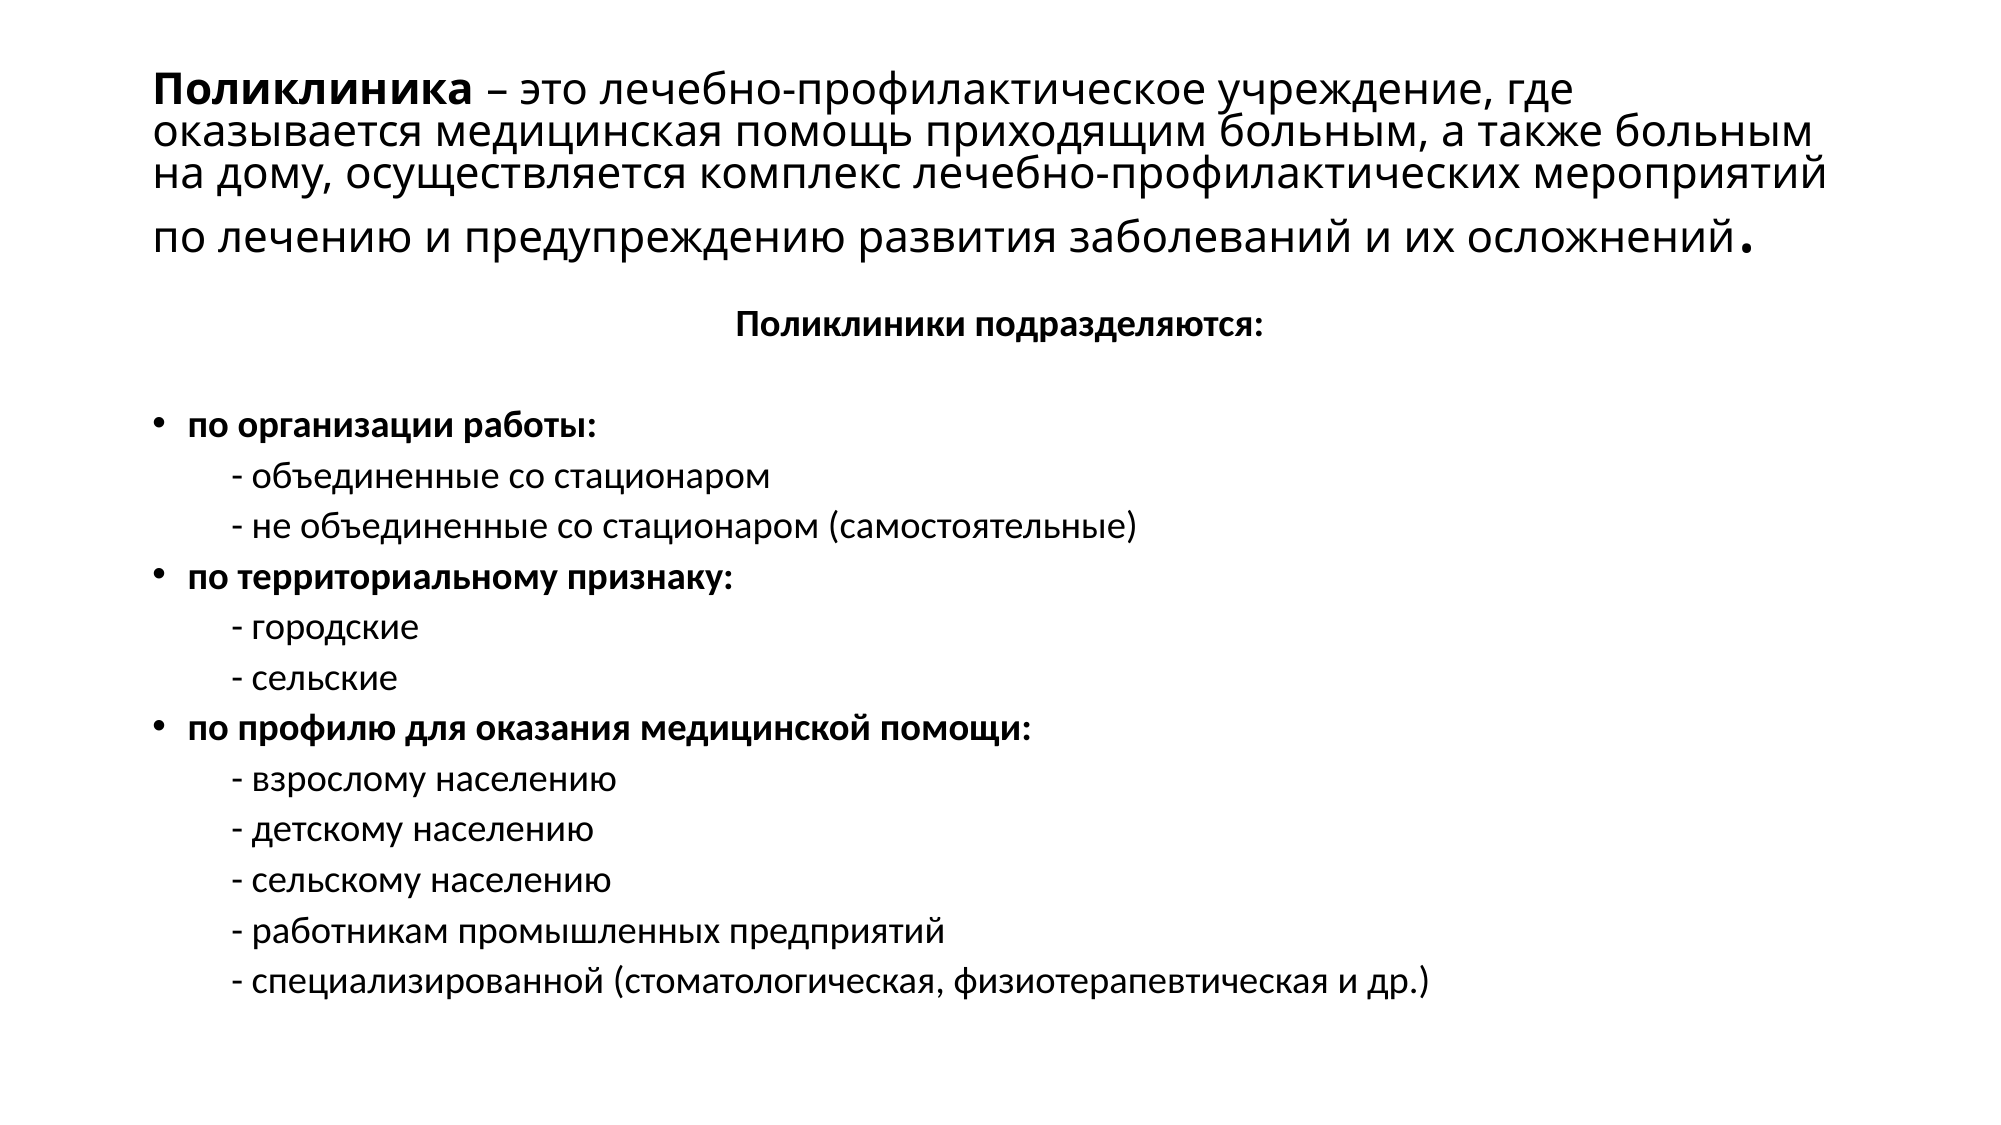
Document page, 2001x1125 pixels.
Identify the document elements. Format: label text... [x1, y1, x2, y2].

title Поликлиника – это лечебно-профилактическое учреждение, где оказывается медицинская помощь приходящим больным, а также больным на дому, осуществляется комплекс лечебно-профилактических мероприятий по лечению и предупреждению развития заболеваний и их осложнений. [137, 59, 1863, 278]
list Поликлиники подразделяются: по организации работы: - объединенные со стационаром - не объединенные со стационаром (самостоятельные) по территориальному признаку: - городские - сельские по профилю для оказания медицинской помощи: - взрослому населению - детскому населению - сельскому населению - работникам промышленных предприятий - специализированной (стоматологическая, физиотерапевтическая и др.) [137, 299, 1863, 1014]
